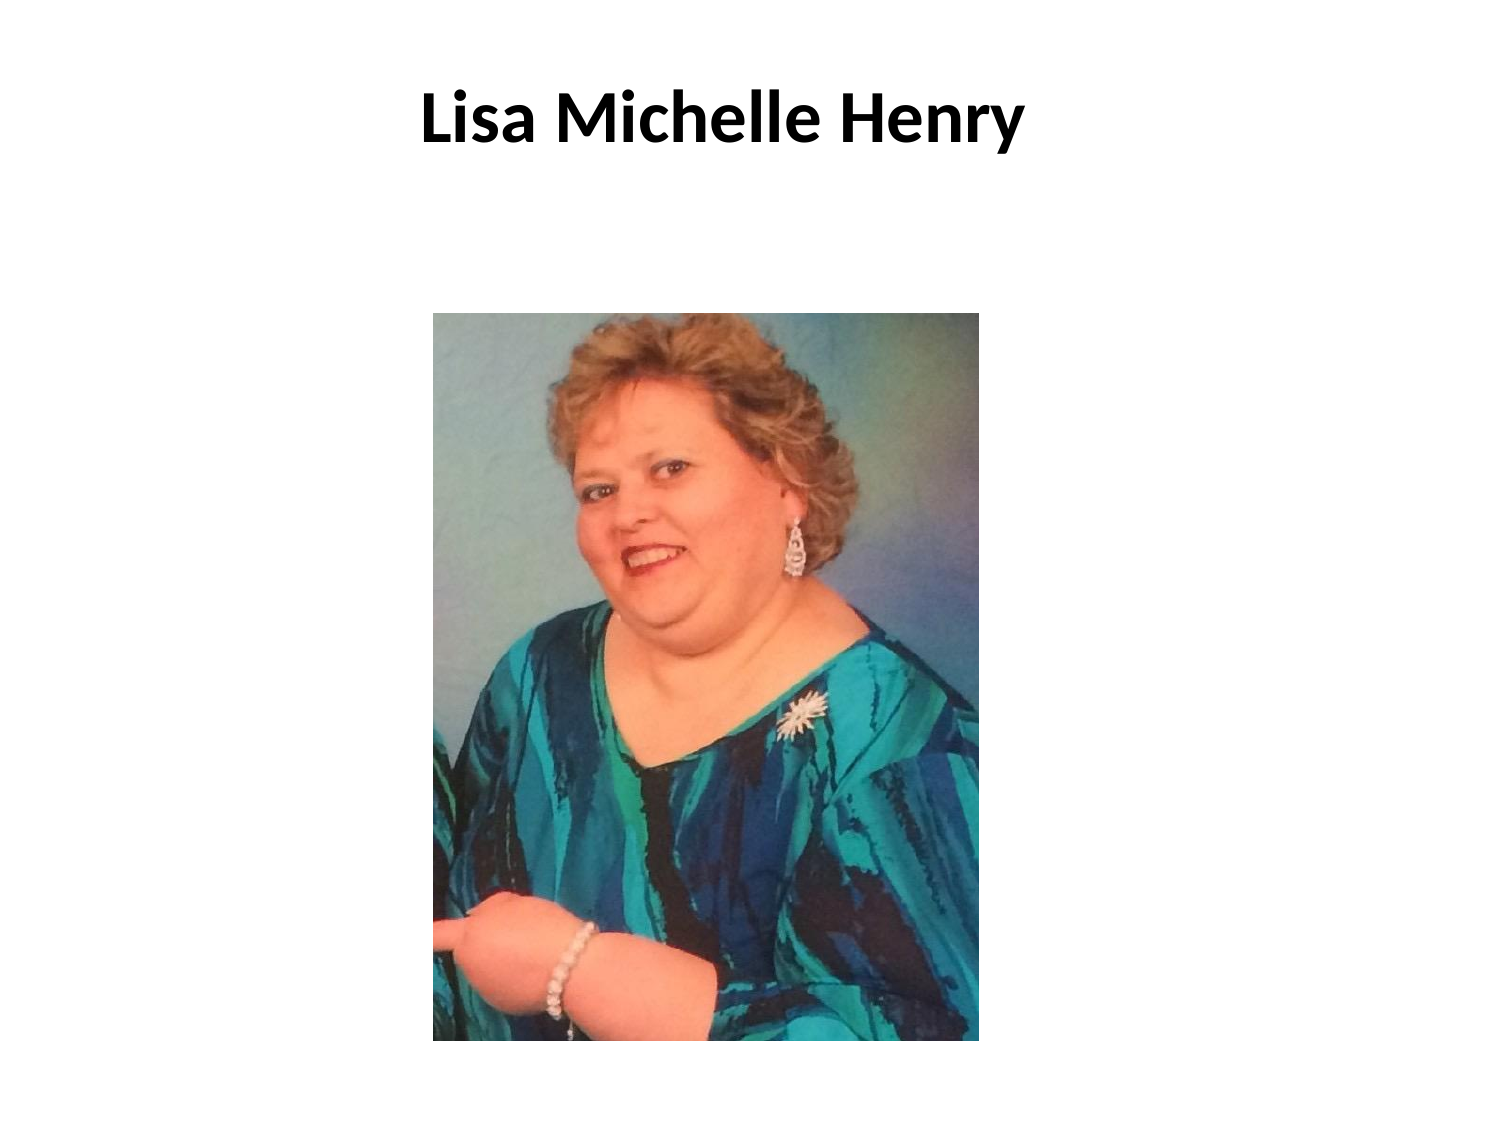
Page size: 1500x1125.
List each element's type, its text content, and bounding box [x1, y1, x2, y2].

picture [433, 313, 979, 1041]
text_box Lisa Michelle Henry [258, 60, 1189, 165]
text_box [238, 289, 1143, 1065]
